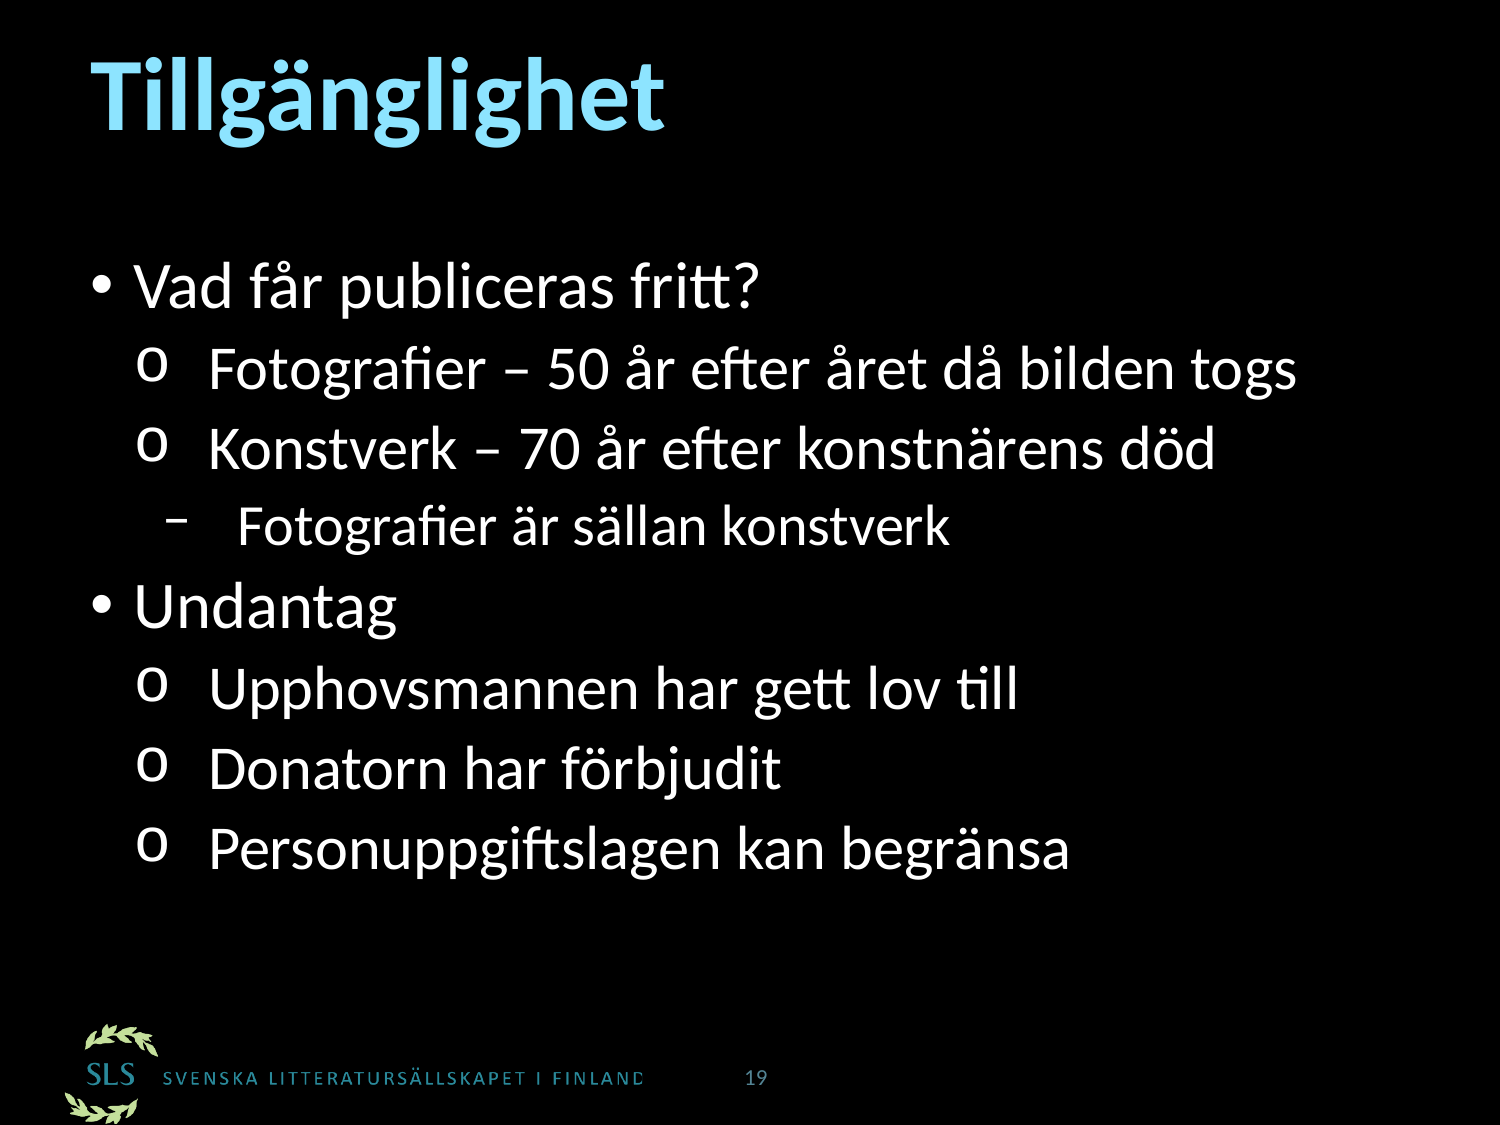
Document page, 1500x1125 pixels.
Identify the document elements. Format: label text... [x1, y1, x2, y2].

title Tillgänglighet [75, 35, 1424, 243]
slide_number 19 [714, 1046, 798, 1106]
list Vad får publiceras fritt? Fotografier – 50 år efter året då bilden togs Konstverk – 70 år efter konstnärens död Fotografier är sällan konstverk Undantag Upphovsmannen har gett lov till Donatorn har förbjudit Personuppgiftslagen kan begränsa [75, 243, 1424, 1000]
